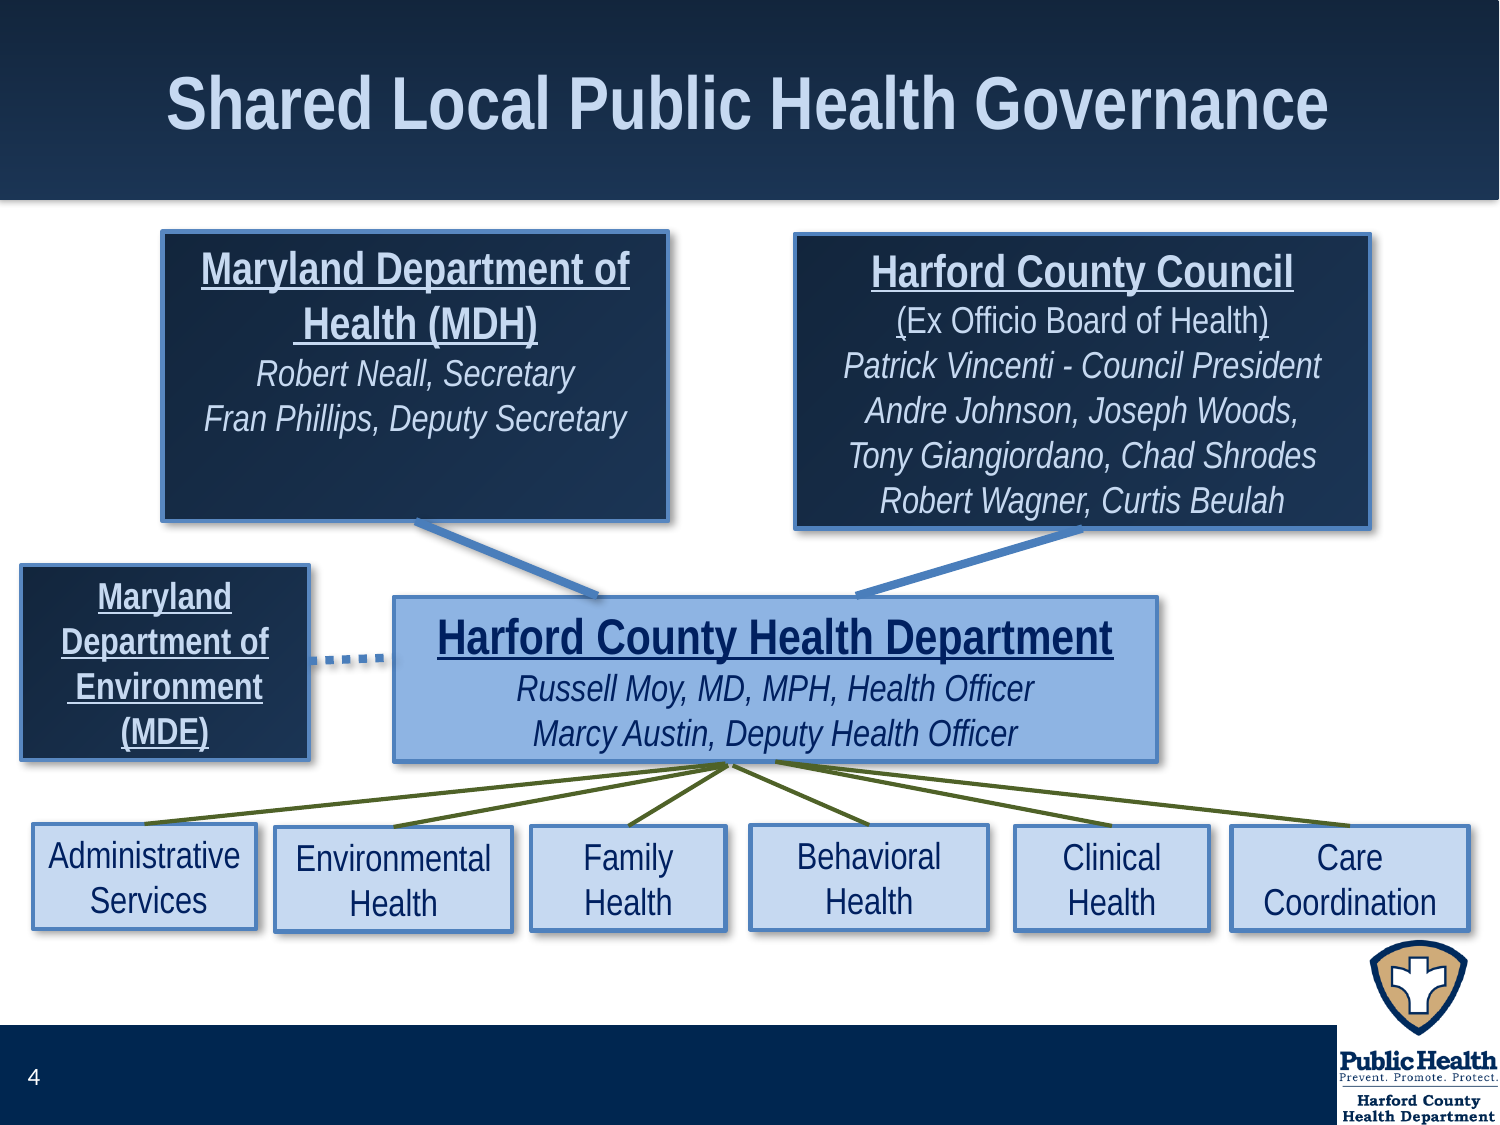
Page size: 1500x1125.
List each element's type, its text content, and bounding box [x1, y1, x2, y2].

text_box Shared Local Public Health Governance [0, 0, 1499, 201]
text_box Care Coordination [1231, 825, 1469, 931]
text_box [1115, 763, 1351, 827]
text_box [393, 765, 626, 828]
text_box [628, 765, 729, 827]
text_box Environmental Health [274, 832, 513, 932]
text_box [855, 534, 1094, 597]
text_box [144, 763, 394, 825]
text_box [867, 763, 1113, 827]
picture [1337, 938, 1500, 1125]
text_box Maryland Department of Environment (MDE) [21, 565, 309, 760]
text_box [367, 534, 598, 597]
text_box Clinical Health [1014, 833, 1209, 931]
text_box Maryland Department of Health (MDH) Robert Neall, Secretary Fran Phillips, Deputy Secretary [162, 231, 669, 522]
text_box Family Health [531, 836, 726, 931]
text_box Behavioral Health [750, 834, 988, 930]
text_box Harford County Health Department Russell Moy, MD, MPH, Health Officer Marcy Austin, Deputy Health Officer [393, 596, 1158, 762]
text_box Harford County Council (Ex Officio Board of Health) Patrick Vincenti - Council President Andre Johnson, Joseph Woods, Tony Giangiordano, Chad Shrodes Robert Wagner, Curtis Beulah [794, 233, 1371, 529]
slide_number 4 [12, 1045, 363, 1105]
text_box Administrative Services [32, 823, 257, 929]
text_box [732, 765, 870, 826]
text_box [308, 657, 394, 662]
